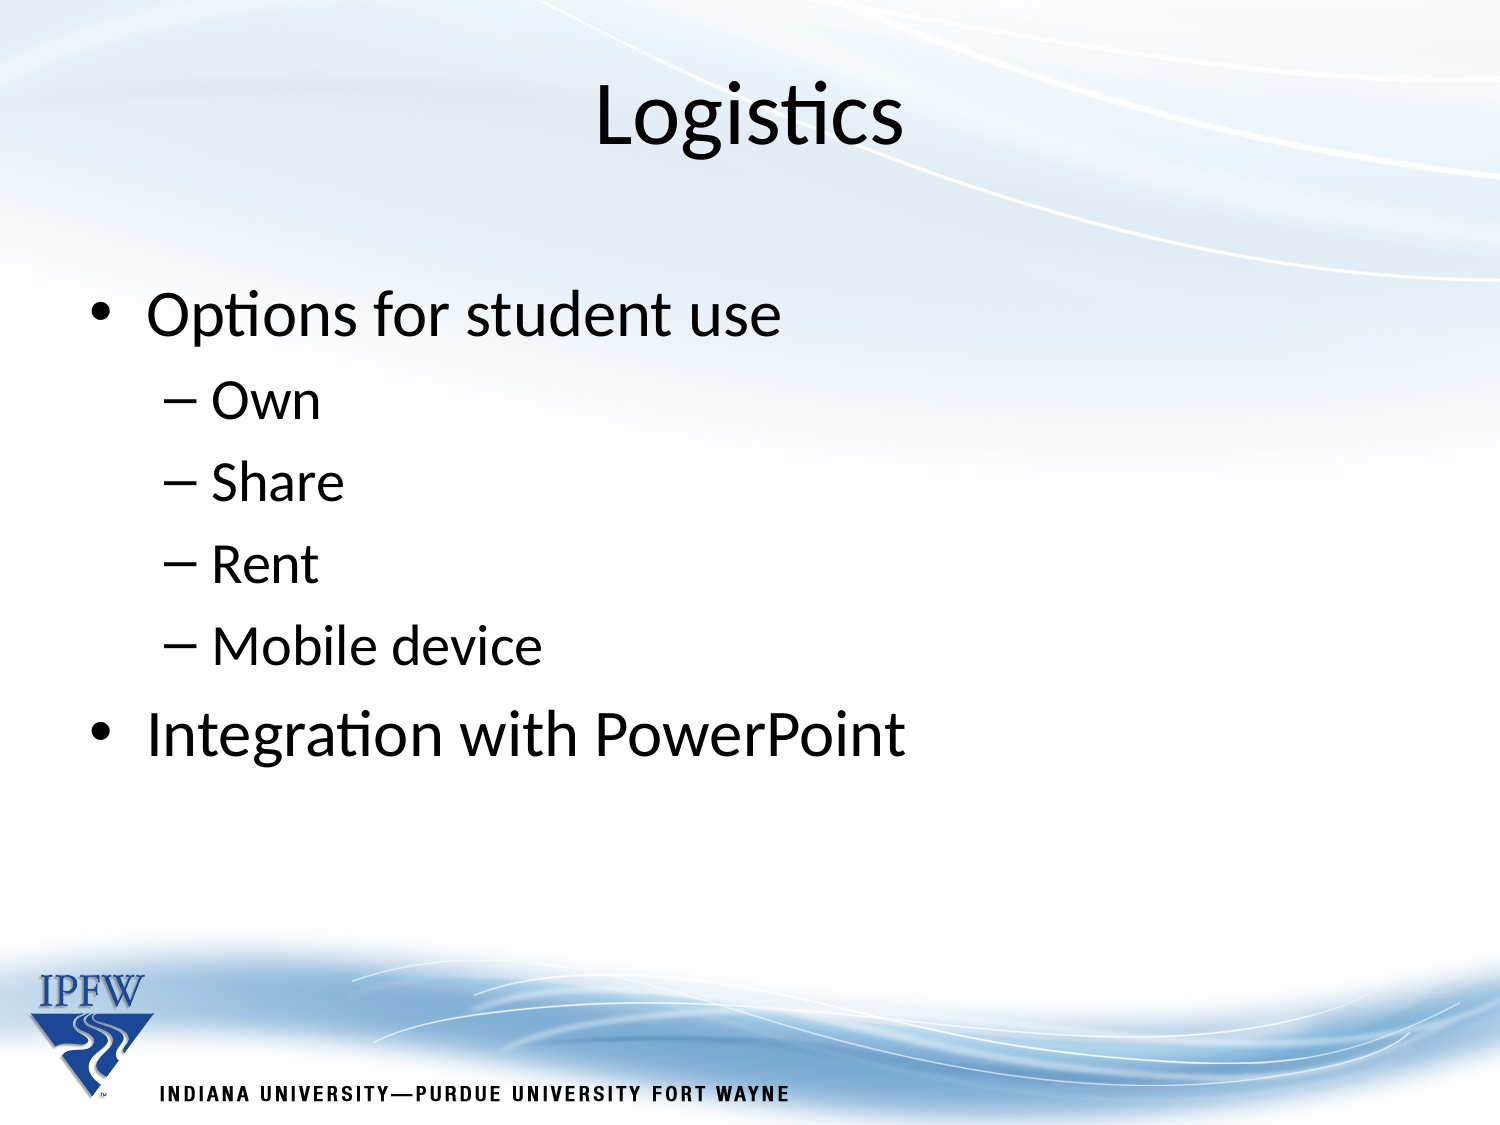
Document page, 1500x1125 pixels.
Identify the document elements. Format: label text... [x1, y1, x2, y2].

picture [0, 0, 1500, 1125]
list Options for student use Own Share Rent Mobile device Integration with PowerPoint [75, 262, 1425, 1005]
title Logistics [75, 45, 1425, 233]
